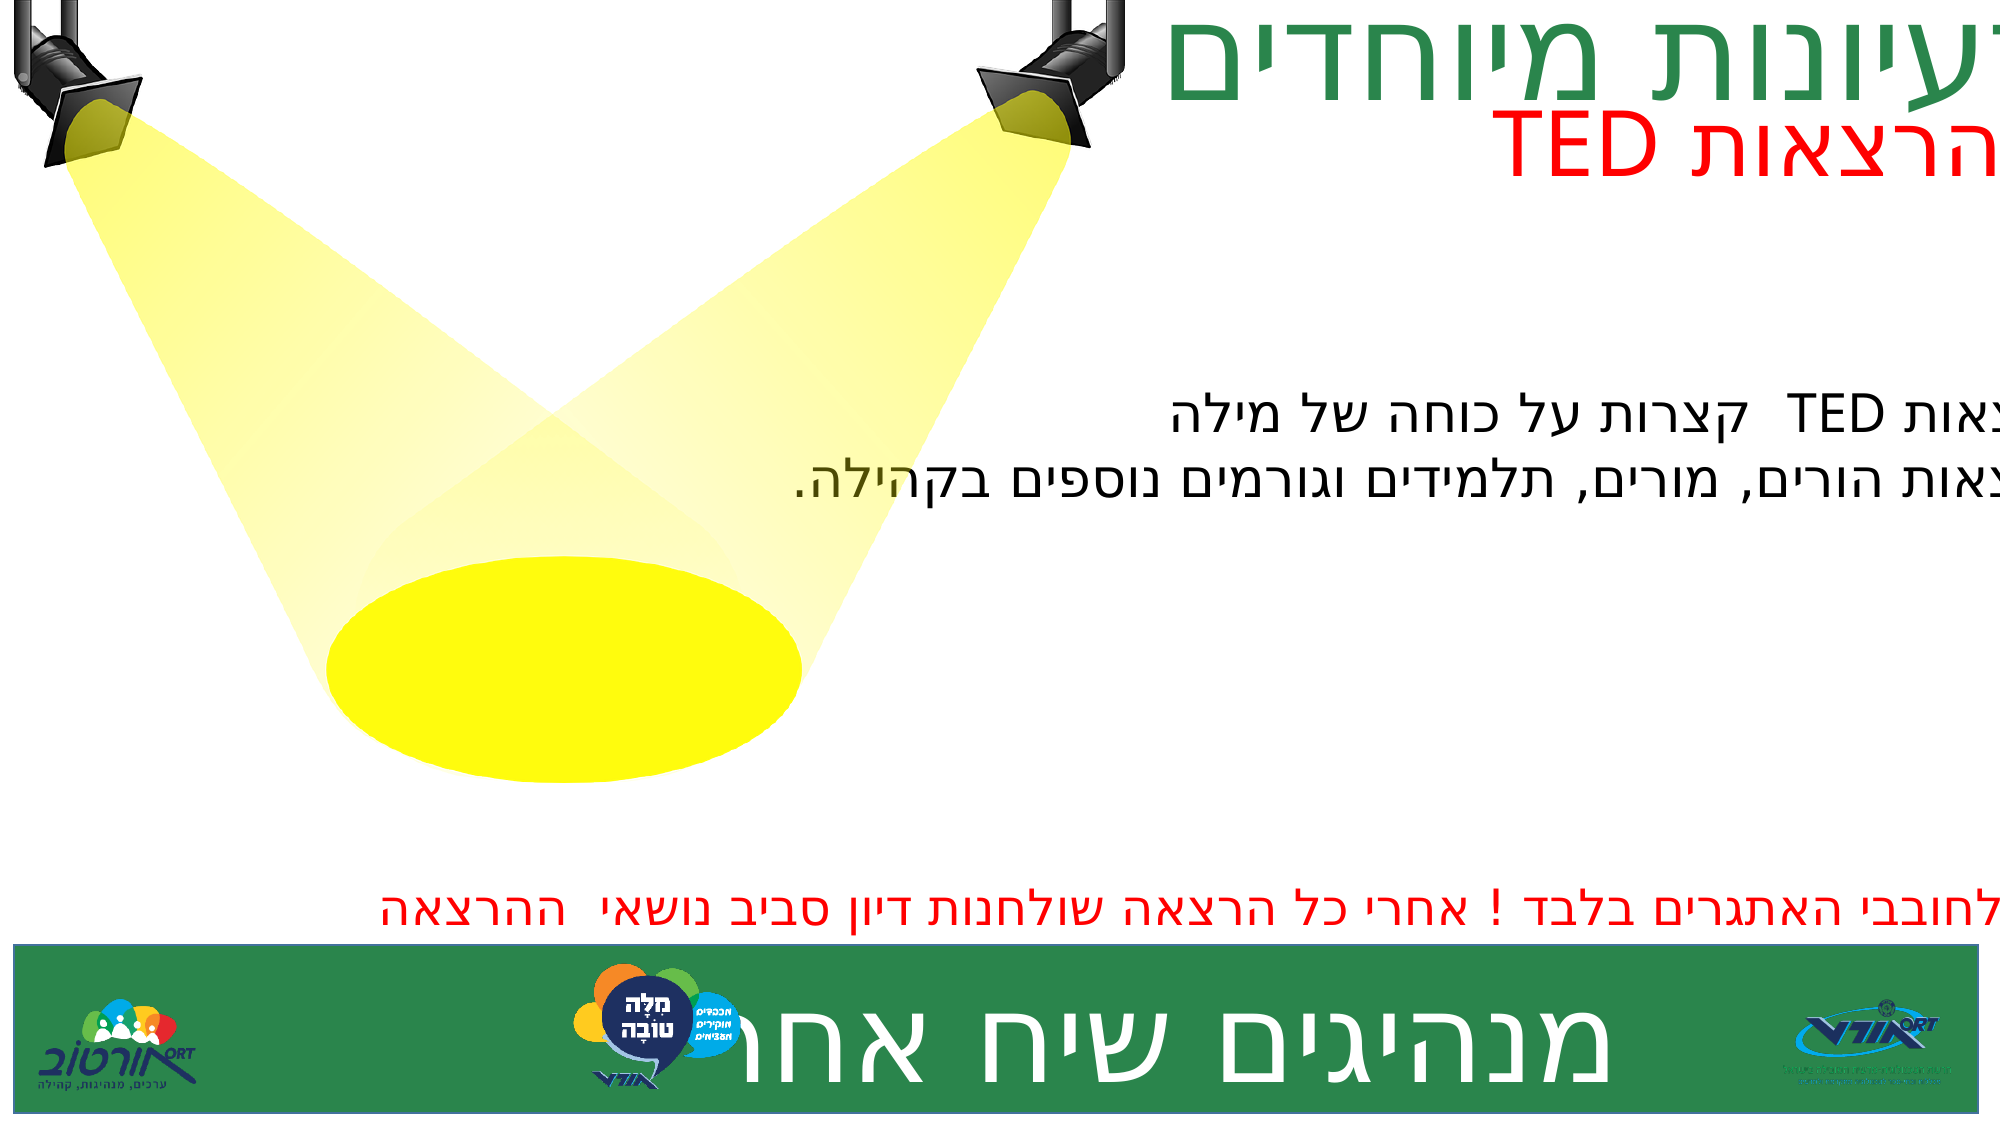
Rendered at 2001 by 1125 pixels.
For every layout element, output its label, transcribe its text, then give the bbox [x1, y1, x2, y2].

text_box רעיונות מיוחדים [1125, 0, 2000, 136]
text_box הרצאות TED קצרות על כוחה של מילה הרצאות הורים, מורים, תלמידים וגורמים נוספים בקהילה. [1125, 371, 2000, 517]
text_box הרצאות TED [1478, 77, 2000, 312]
picture [556, 950, 756, 1098]
picture [1777, 993, 1957, 1091]
text_box לחובבי האתגרים בלבד ! אחרי כל הרצאה שולחנות דיון סביב נושאי ההרצאה [347, 868, 2000, 943]
picture [14, 0, 1125, 783]
text_box [13, 944, 1979, 1114]
picture [11, 981, 221, 1103]
text_box מנהיגים שיח אחר [645, 950, 1636, 1115]
